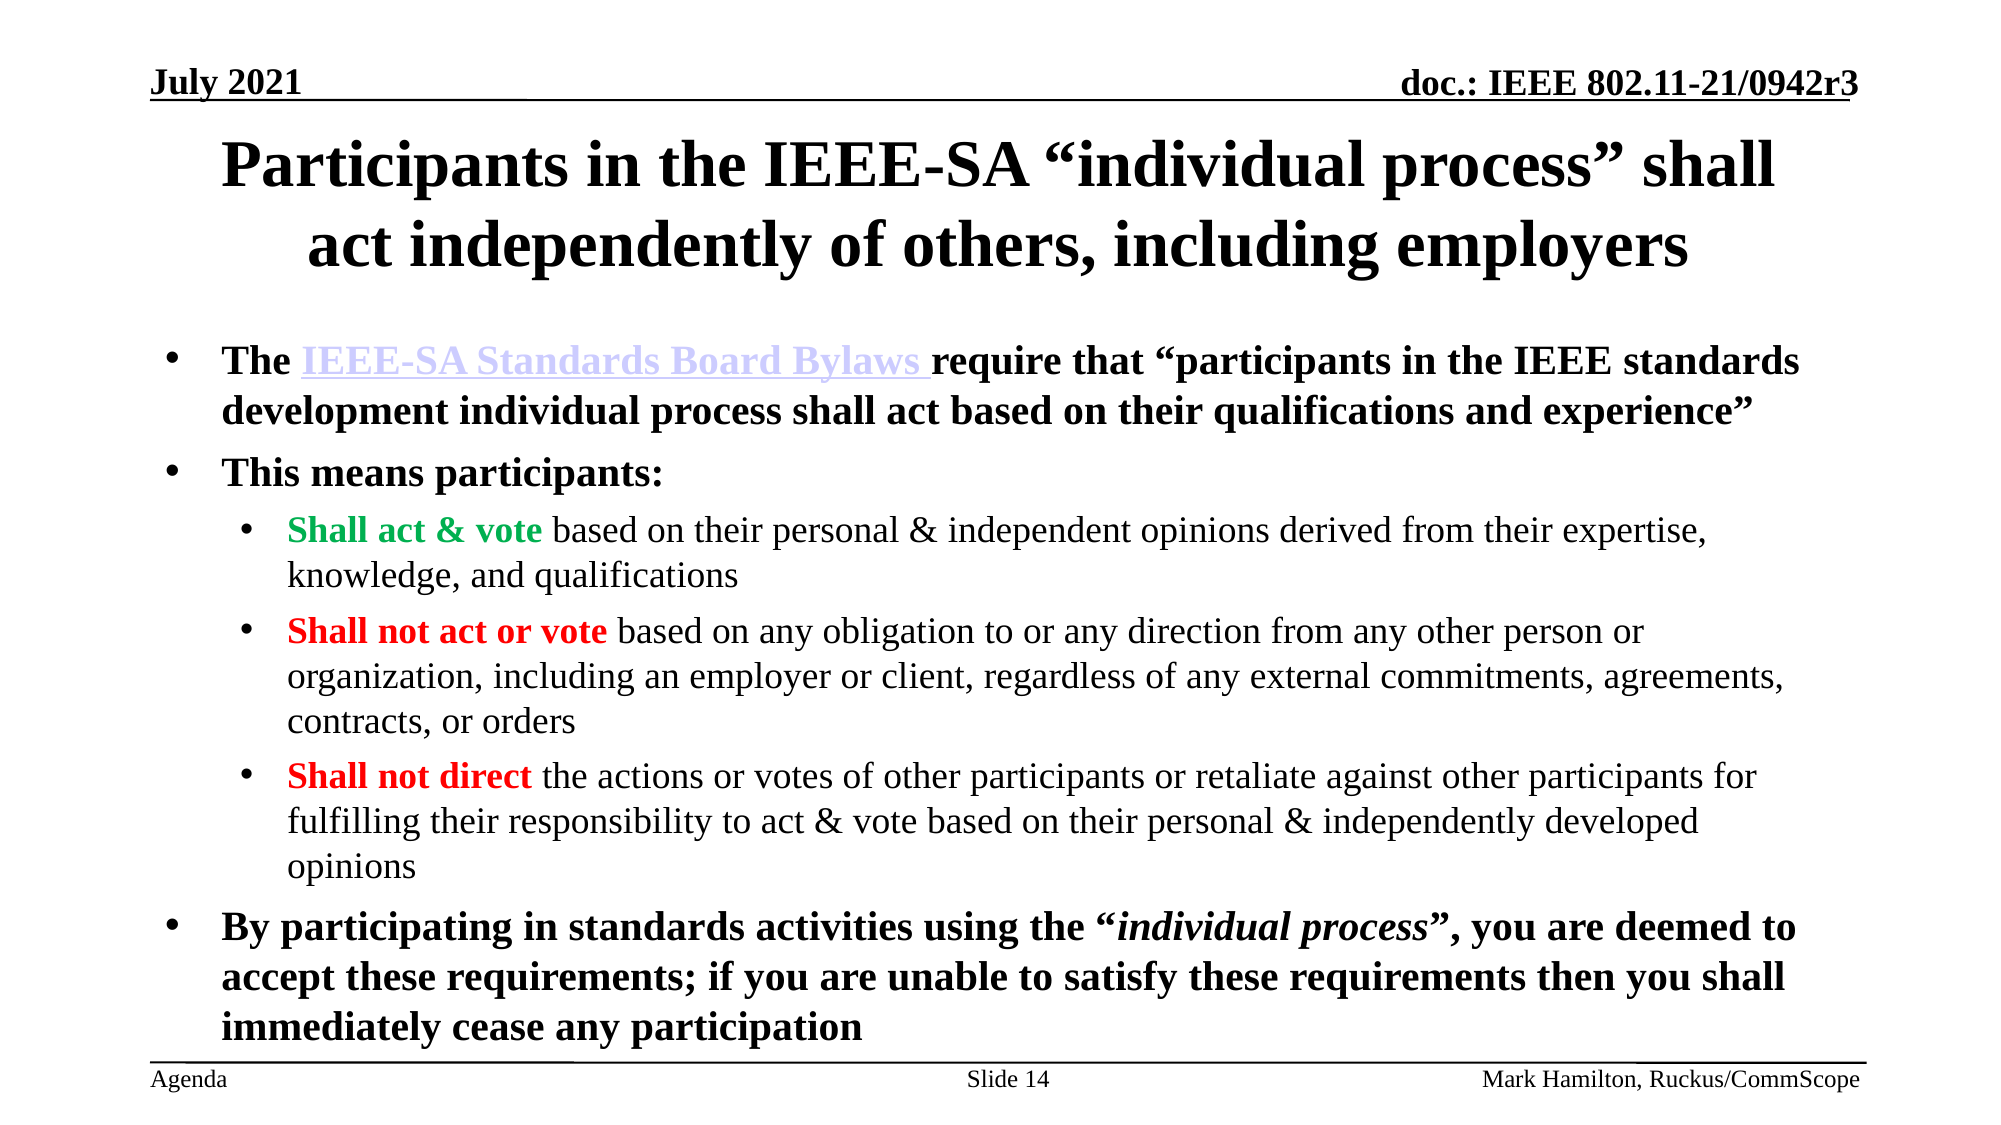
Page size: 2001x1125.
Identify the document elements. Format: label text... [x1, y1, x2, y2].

list The IEEE-SA Standards Board Bylaws require that “participants in the IEEE standards development individual process shall act based on their qualifications and experience” This means participants: Shall act & vote based on their personal & independent opinions derived from their expertise, knowledge, and qualifications Shall not act or vote based on any obligation to or any direction from any other person or organization, including an employer or client, regardless of any external commitments, agreements, contracts, or orders Shall not direct the actions or votes of other participants or retaliate against other participants for fulfilling their responsibility to act & vote based on their personal & independently developed opinions By participating in standards activities using the “individual process”, you are deemed to accept these requirements; if you are unable to satisfy these requirements then you shall immediately cease any participation [149, 324, 1850, 1000]
slide_number Slide 14 [950, 1061, 1067, 1123]
title Participants in the IEEE-SA “individual process” shall act independently of others, including employers [149, 112, 1850, 288]
